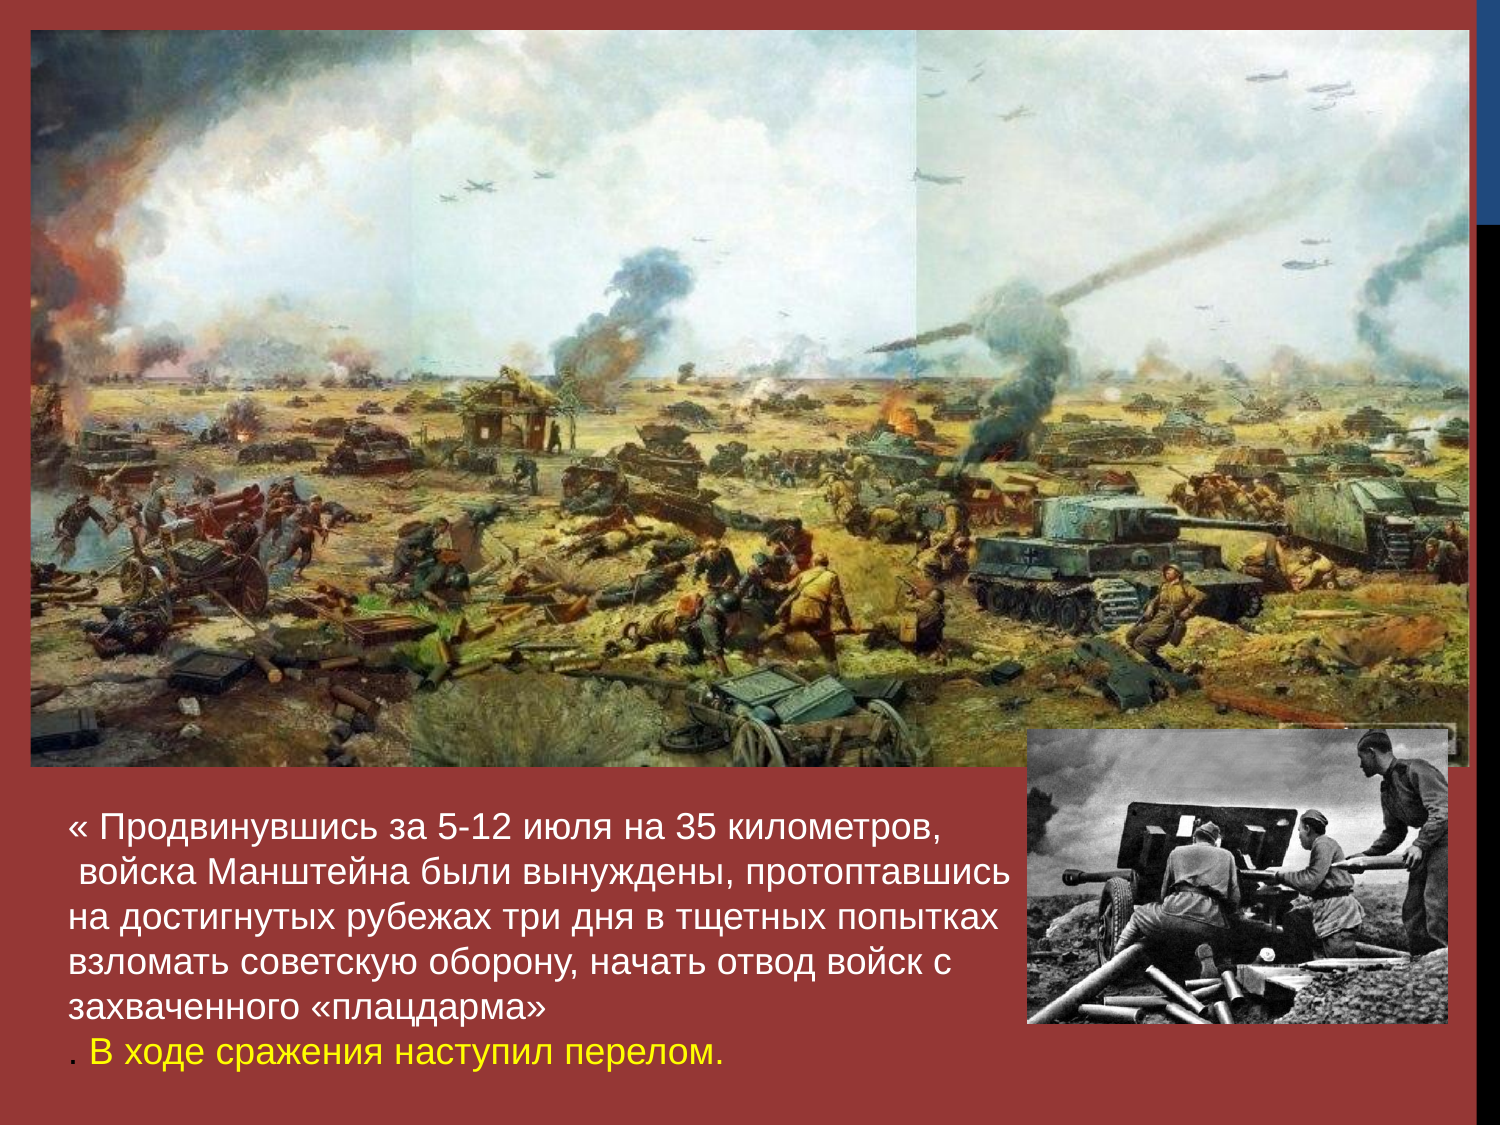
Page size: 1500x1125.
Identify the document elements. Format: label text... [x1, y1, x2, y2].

picture [30, 30, 1470, 1024]
text_box « Продвинувшись за 5-12 июля на 35 километров, войска Манштейна были вынуждены, протоптавшись на достигнутых рубежах три дня в тщетных попытках взломать советскую оборону, начать отвод войск с захваченного «плацдарма» . В ходе сражения наступил перелом. [53, 794, 1058, 1125]
